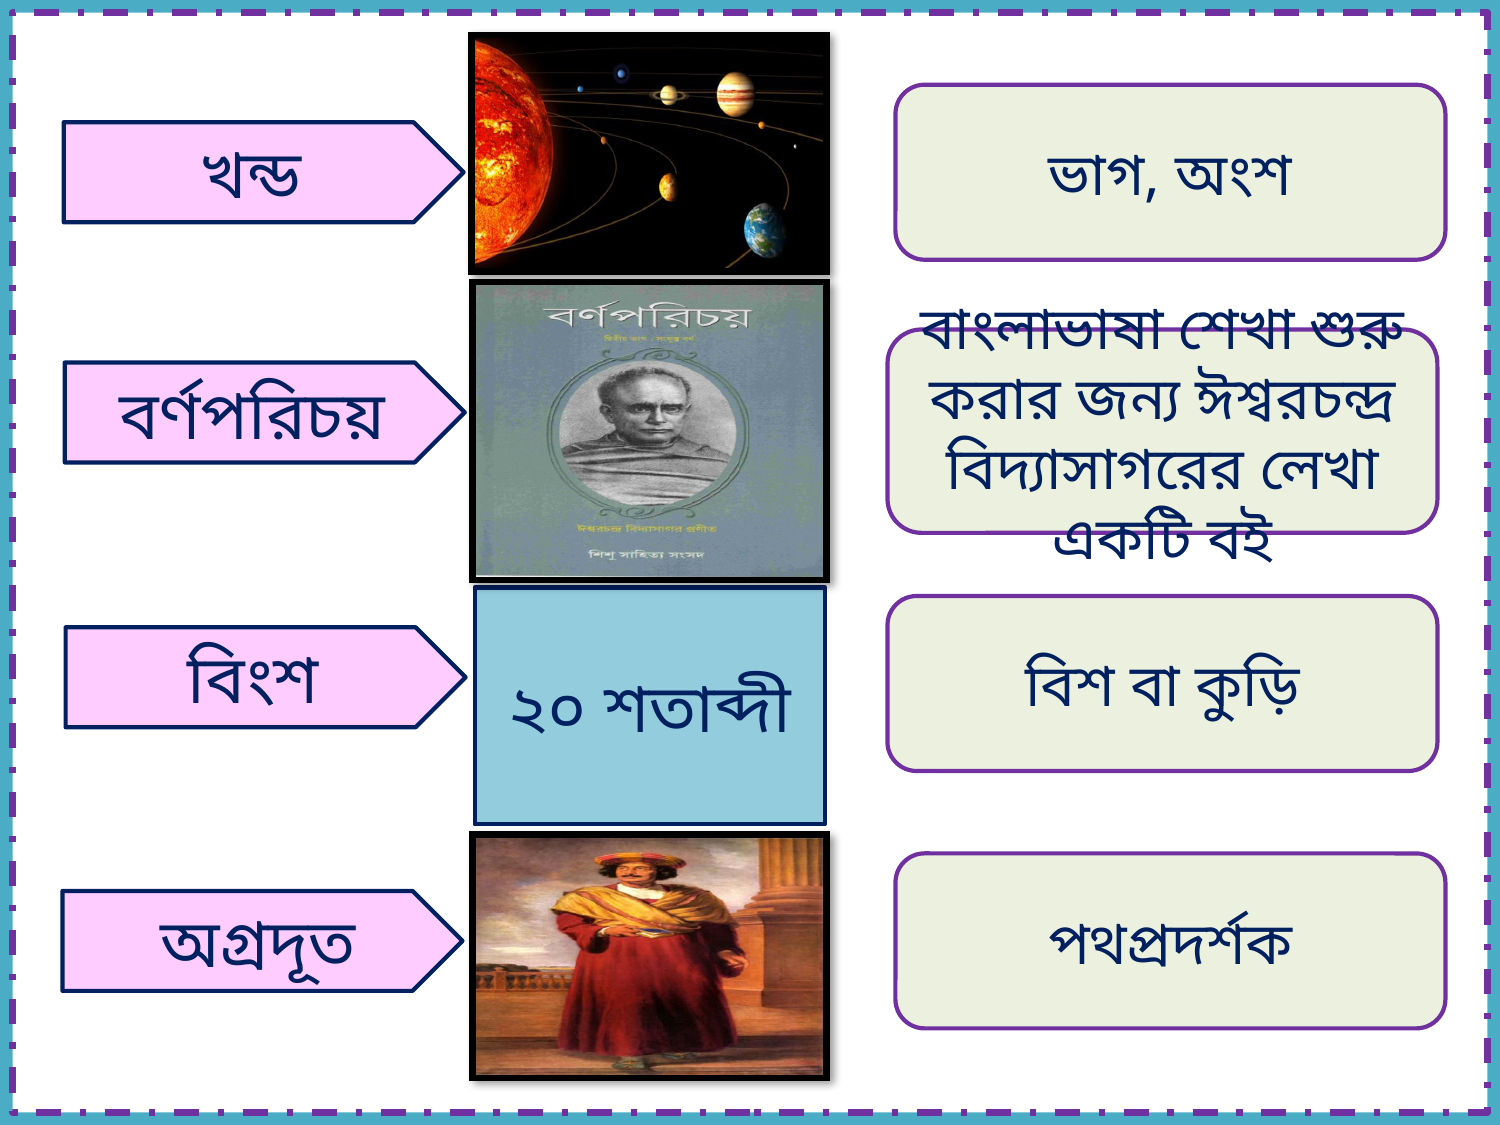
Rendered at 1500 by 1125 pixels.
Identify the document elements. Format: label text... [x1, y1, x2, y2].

picture [475, 285, 824, 578]
text_box ভাগ, অংশ [893, 82, 1448, 262]
picture [475, 837, 824, 1076]
text_box খন্ড [61, 120, 466, 225]
text_box অগ্রদূত [60, 888, 465, 993]
text_box বিশ বা কুড়ি [885, 593, 1440, 774]
text_box ২০ শতাব্দী [473, 591, 827, 826]
text_box বাংলাভাষা শেখা শুরু করার জন্য ঈশ্বরচন্দ্র বিদ্যাসাগরের লেখা একটি বই [885, 327, 1440, 535]
picture [474, 37, 824, 269]
text_box বিংশ [63, 625, 468, 730]
text_box বর্ণপরিচয় [62, 360, 467, 465]
text_box পথপ্রদর্শক [893, 851, 1448, 1031]
